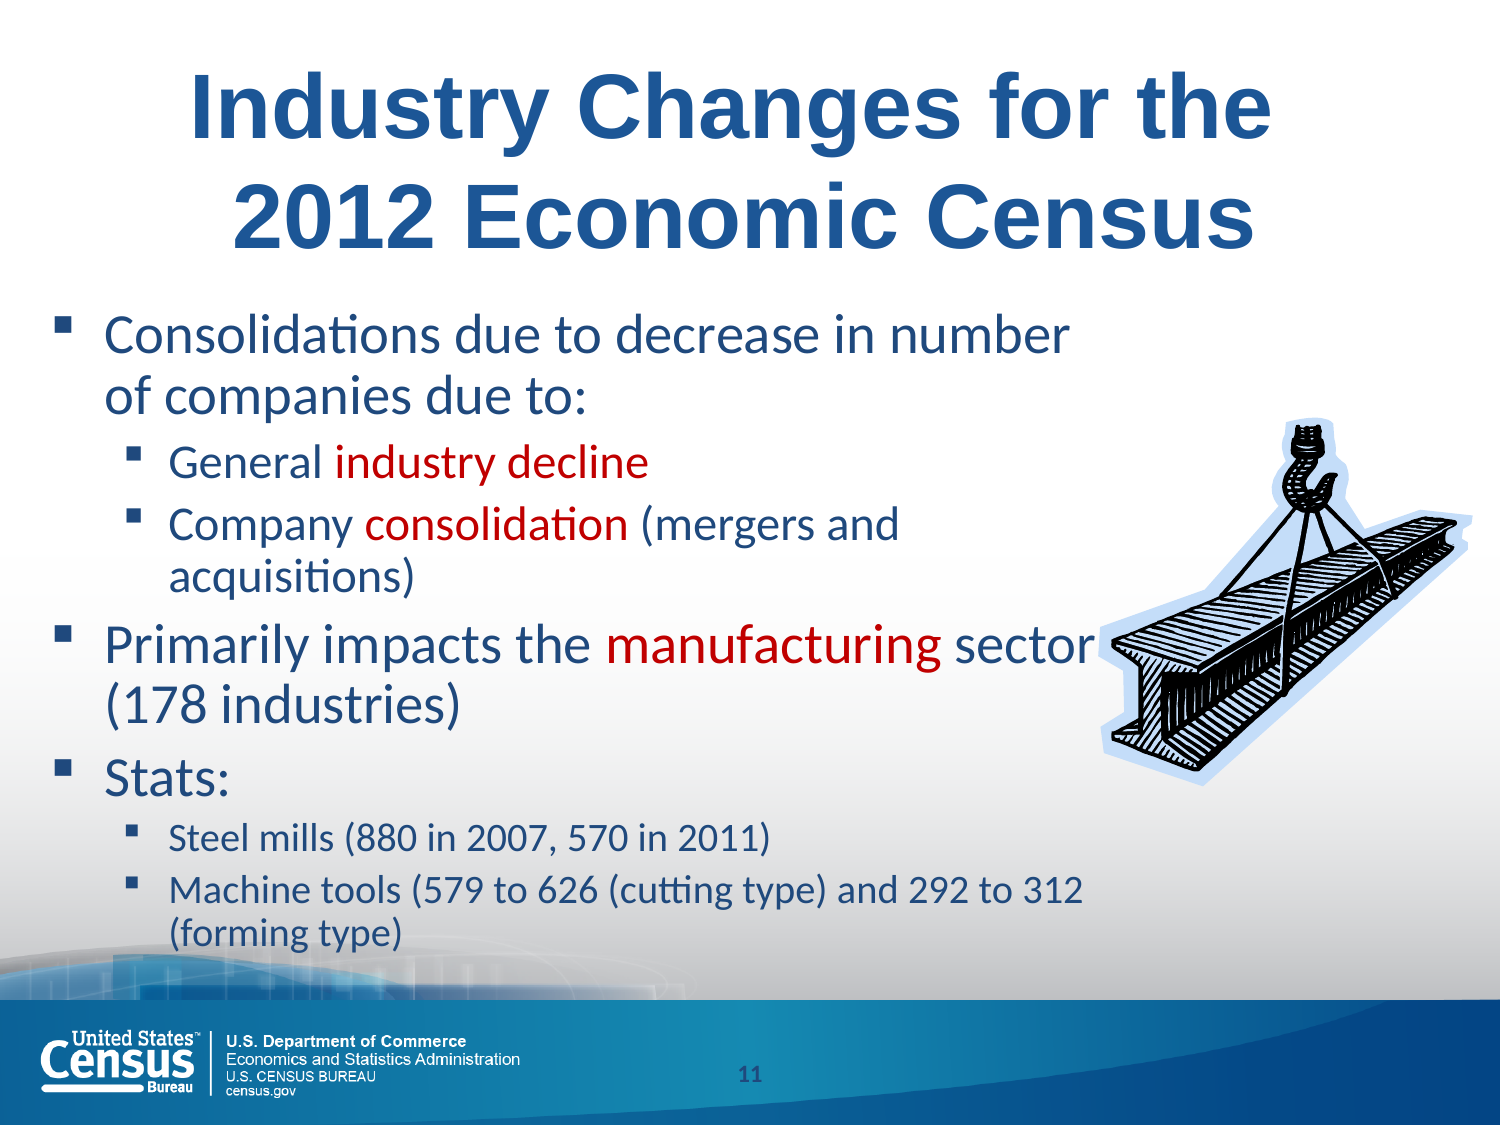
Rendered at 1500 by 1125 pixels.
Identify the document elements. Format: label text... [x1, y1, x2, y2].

list Consolidations due to decrease in number of companies due to: General industry decline Company consolidation (mergers and acquisitions) Primarily impacts the manufacturing sector (178 industries) Stats: Steel mills (880 in 2007, 570 in 2011) Machine tools (579 to 626 (cutting type) and 292 to 312 (forming type) [35, 297, 1129, 970]
slide_number 11 [575, 1042, 925, 1103]
picture [0, 0, 1500, 1125]
title Industry Changes for the 2012 Economic Census [17, 56, 1473, 259]
